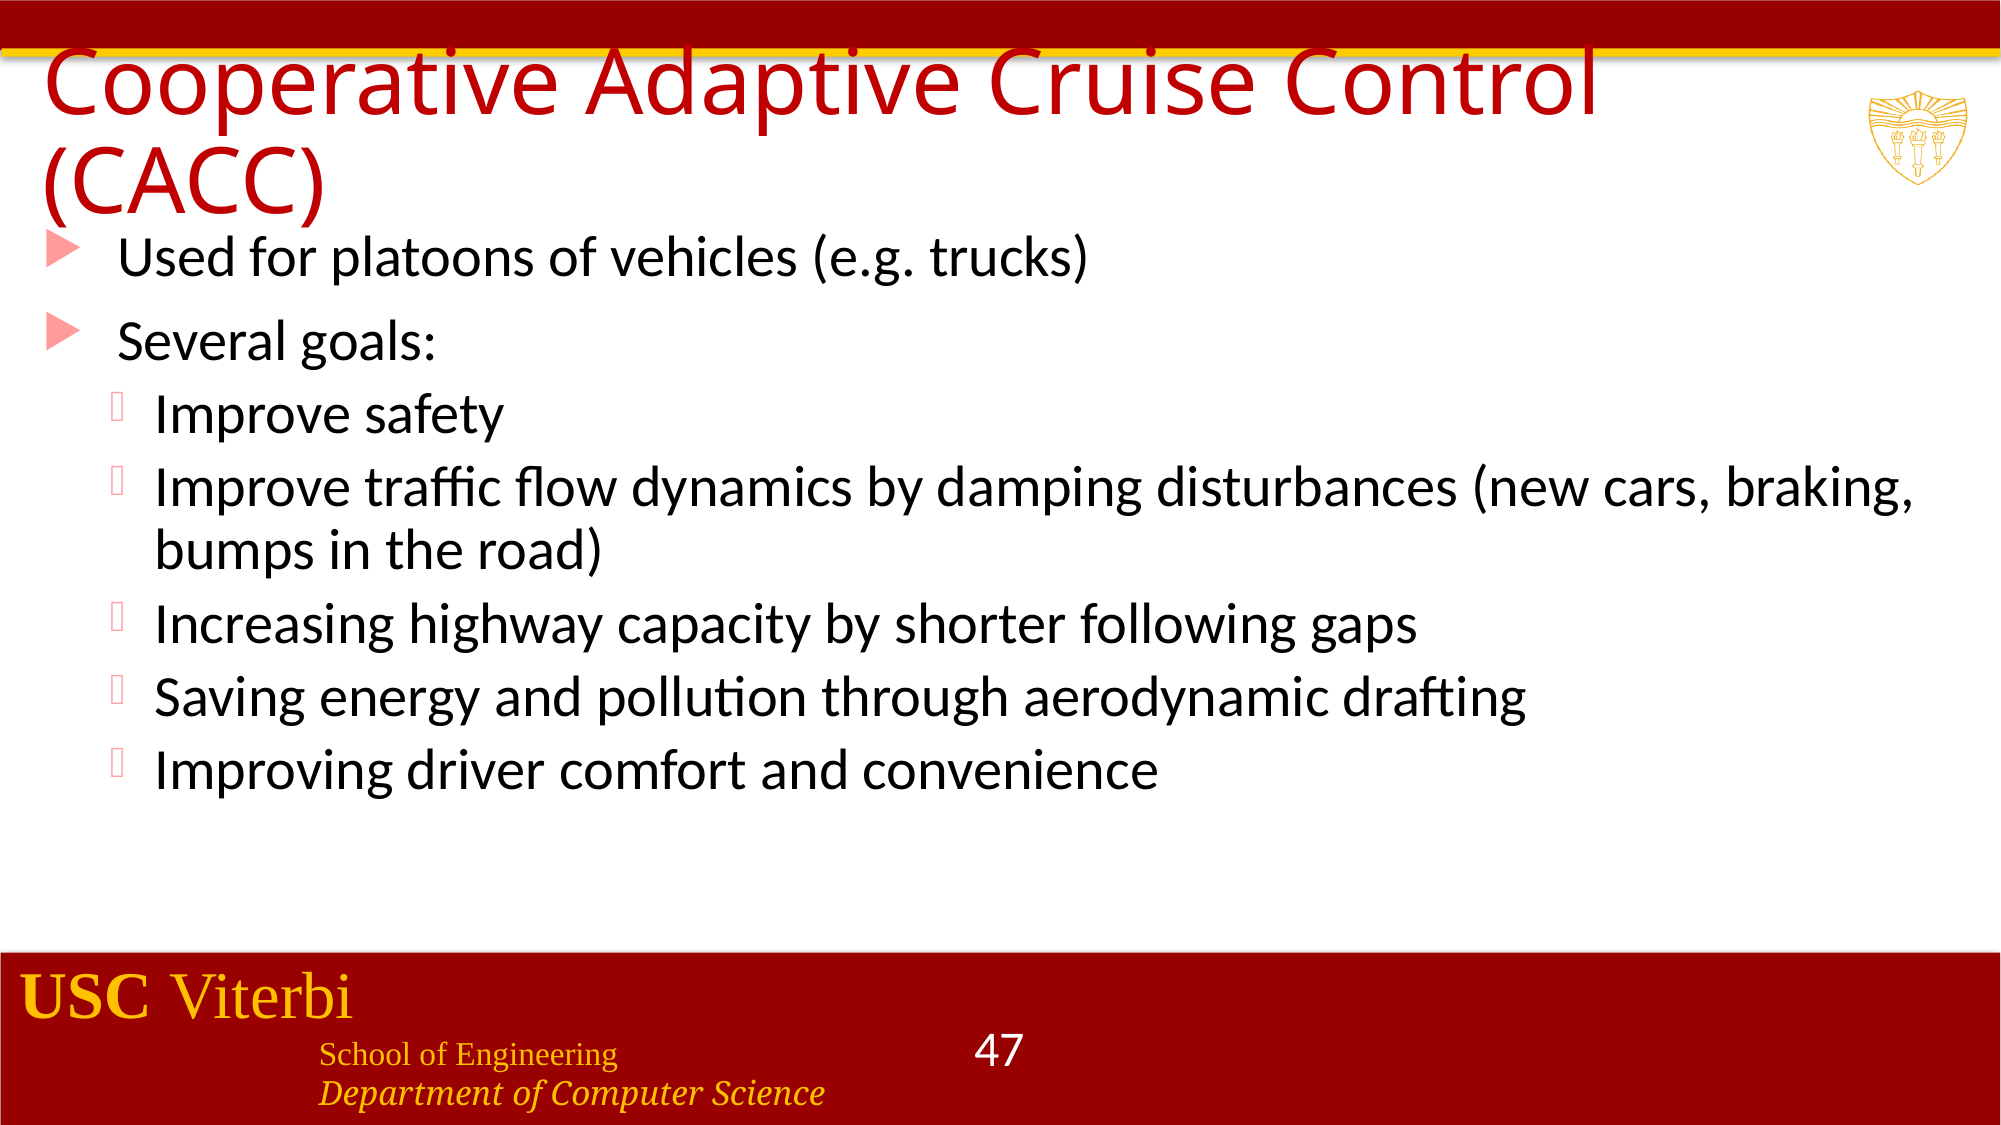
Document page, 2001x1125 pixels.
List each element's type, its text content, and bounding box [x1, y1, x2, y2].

slide_number 47 [774, 1016, 1225, 1077]
title Cooperative Adaptive Cruise Control (CACC) [27, 70, 1819, 199]
picture [1836, 76, 2000, 199]
list Used for platoons of vehicles (e.g. trucks) Several goals: Improve safety Improve traffic flow dynamics by damping disturbances (new cars, braking, bumps in the road) Increasing highway capacity by shorter following gaps Saving energy and pollution through aerodynamic drafting Improving driver comfort and convenience [27, 218, 1947, 933]
